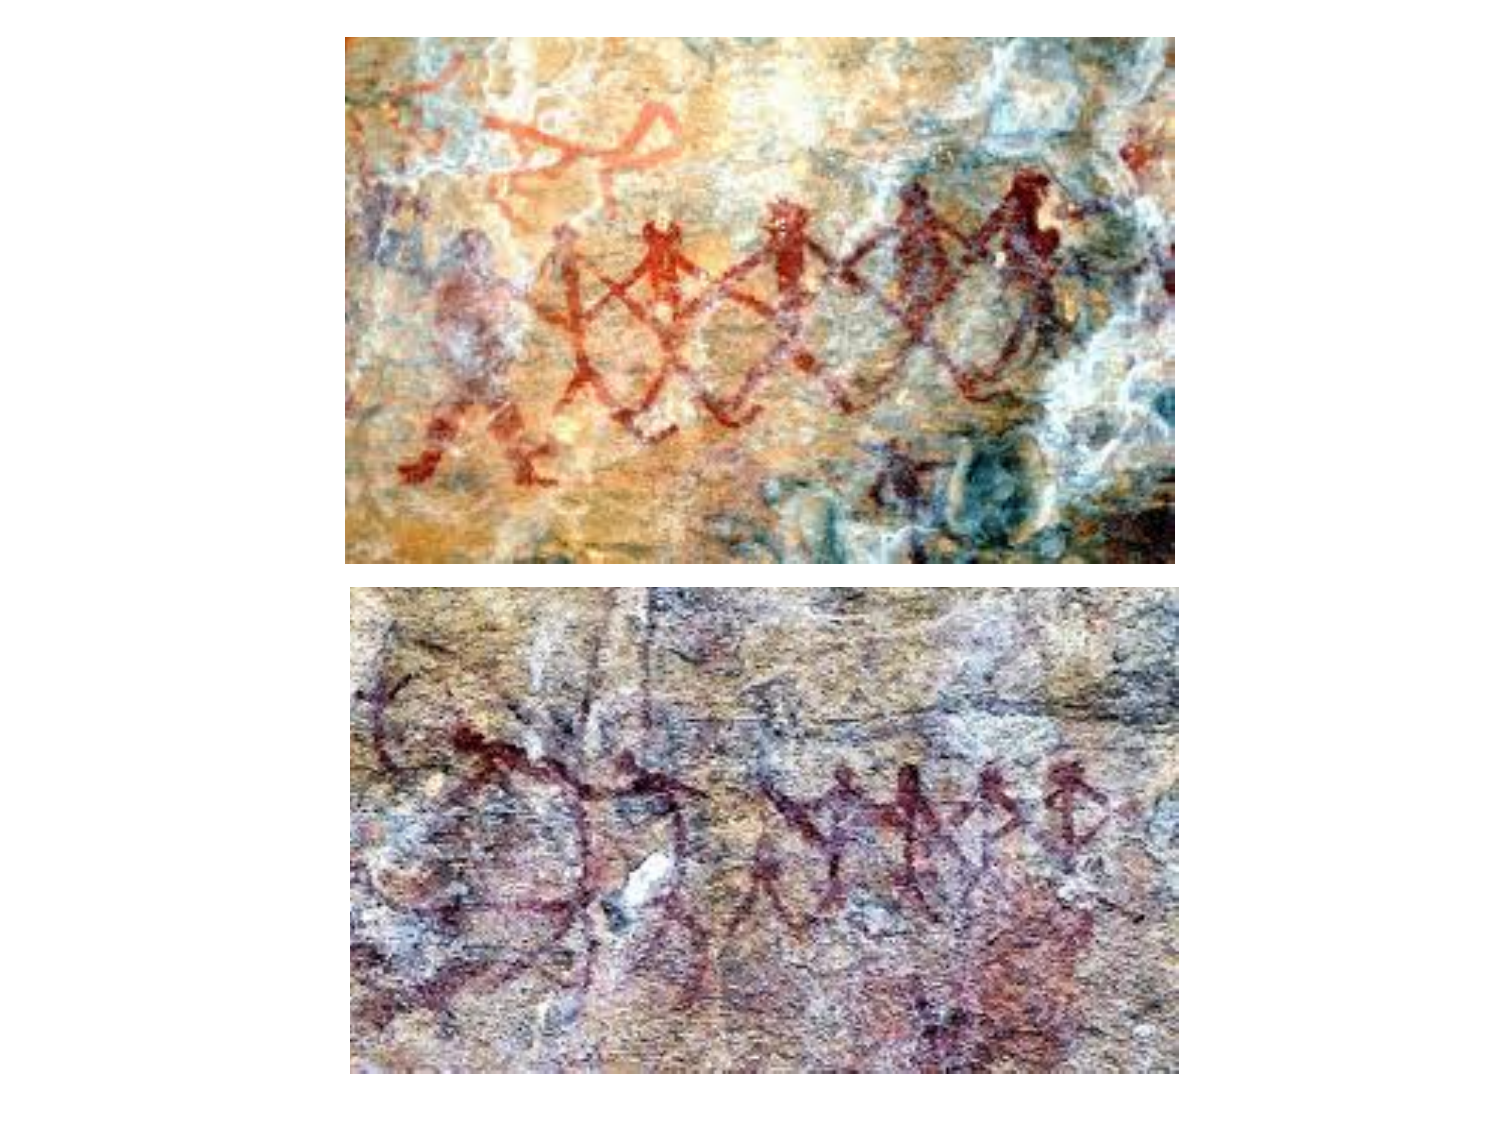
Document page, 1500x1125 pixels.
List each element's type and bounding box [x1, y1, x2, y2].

picture [345, 37, 1175, 565]
picture [349, 587, 1180, 1075]
